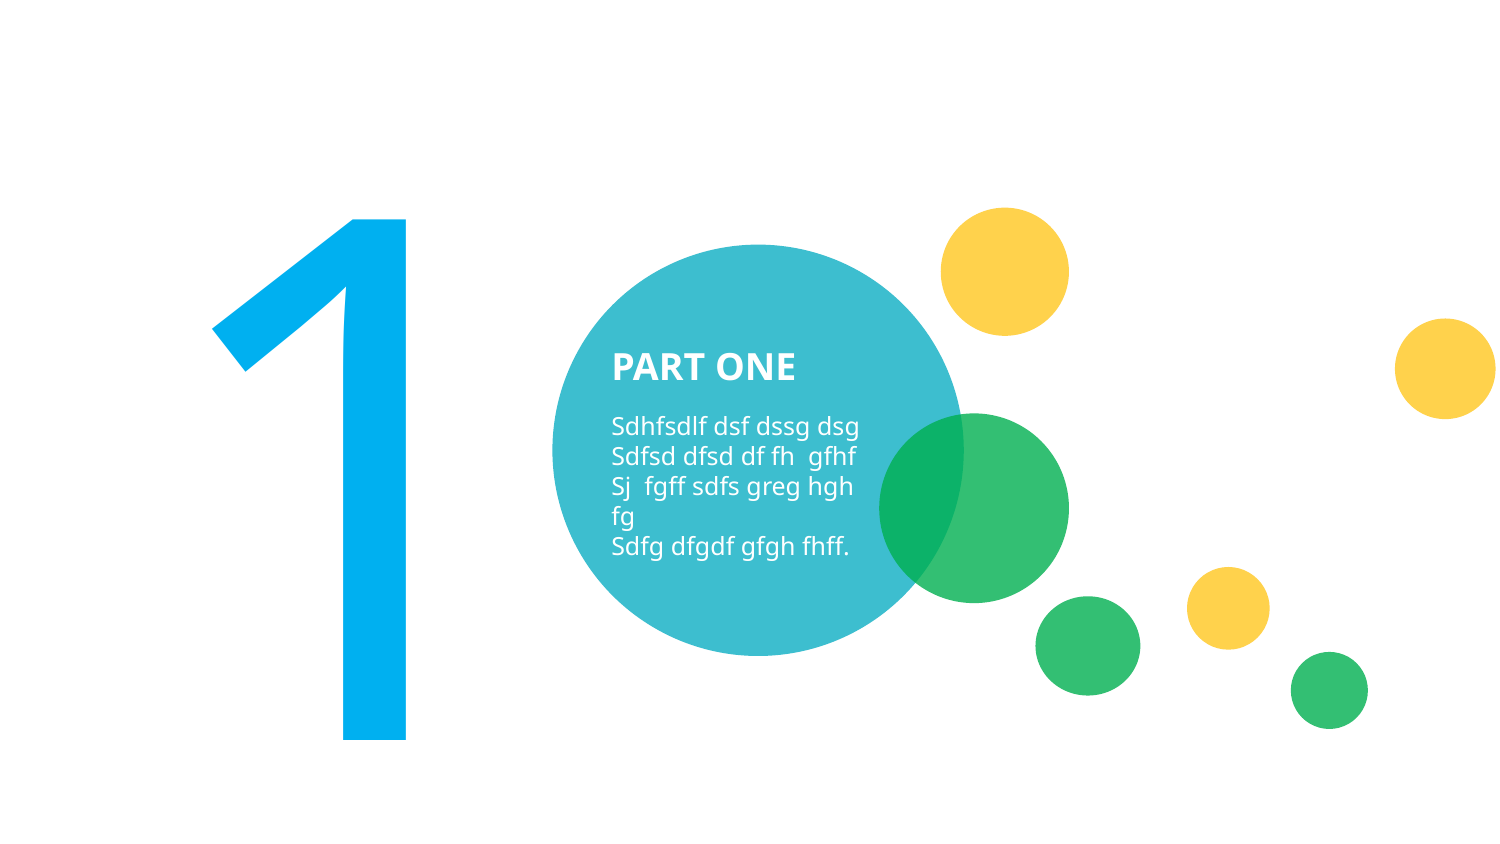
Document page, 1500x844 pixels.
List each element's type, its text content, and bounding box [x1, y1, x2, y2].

text_box [938, 205, 1072, 338]
text_box [1392, 316, 1498, 422]
text_box [1288, 649, 1370, 732]
text_box [880, 411, 1072, 606]
text_box PART ONE Sdhfsdlf dsf dssg dsg Sdfsd dfsd df fh gfhf Sj fgff sdfs greg hgh fg Sdfg dfgdf gfgh fhff. [596, 335, 880, 568]
text_box 1 [133, 3, 581, 844]
text_box [1184, 564, 1272, 652]
text_box [581, 242, 963, 659]
text_box [1033, 594, 1143, 698]
